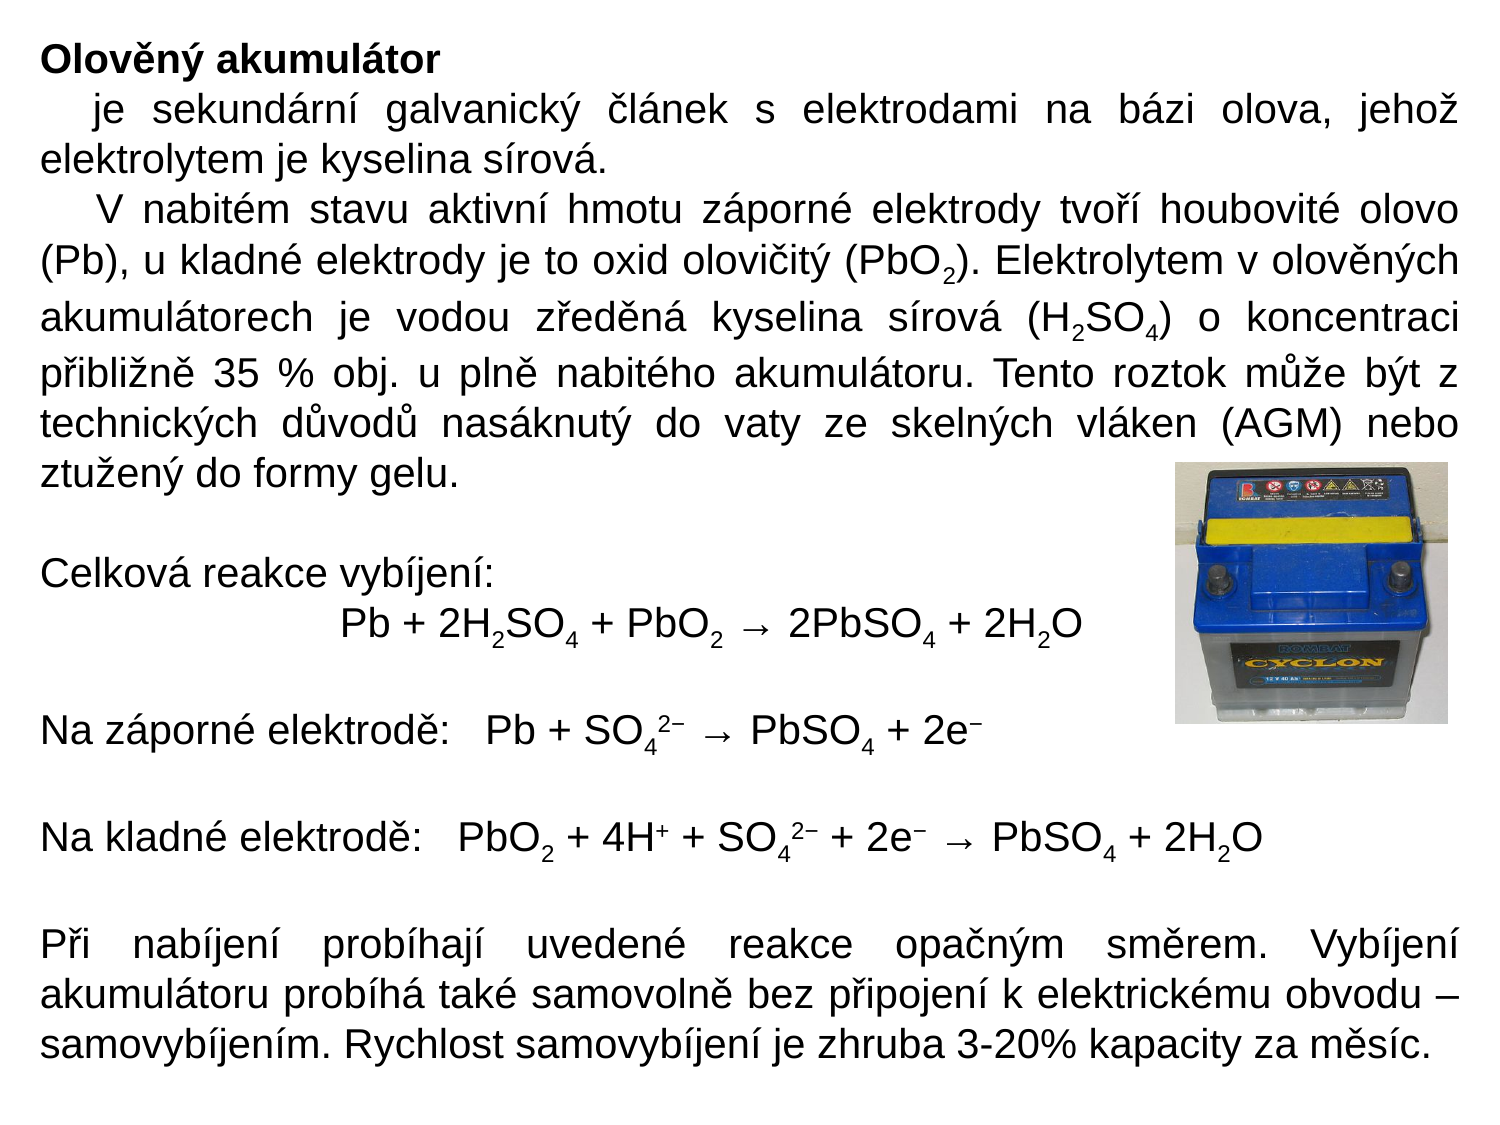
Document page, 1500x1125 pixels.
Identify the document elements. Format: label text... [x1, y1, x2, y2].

picture [1174, 462, 1449, 724]
text_box Olověný akumulátor je sekundární galvanický článek s elektrodami na bázi olova, jehož elektrolytem je kyselina sírová. V nabitém stavu aktivní hmotu záporné elektrody tvoří houbovité olovo (Pb), u kladné elektrody je to oxid olovičitý (PbO2). Elektrolytem v olověných akumulátorech je vodou zředěná kyselina sírová (H2SO4) o koncentraci přibližně 35 % obj. u plně nabitého akumulátoru. Tento roztok může být z technických důvodů nasáknutý do vaty ze skelných vláken (AGM) nebo ztužený do formy gelu. Celková reakce vybíjení: Pb + 2H2SO4 + PbO2 → 2PbSO4 + 2H2O Na záporné elektrodě: Pb + SO42− → PbSO4 + 2e− Na kladné elektrodě: PbO2 + 4H+ + SO42− + 2e− → PbSO4 + 2H2O Při nabíjení probíhají uvedené reakce opačným směrem. Vybíjení akumulátoru probíhá také samovolně bez připojení k elektrickému obvodu – samovybíjením. Rychlost samovybíjení je zhruba 3-20% kapacity za měsíc. [24, 24, 1475, 1075]
